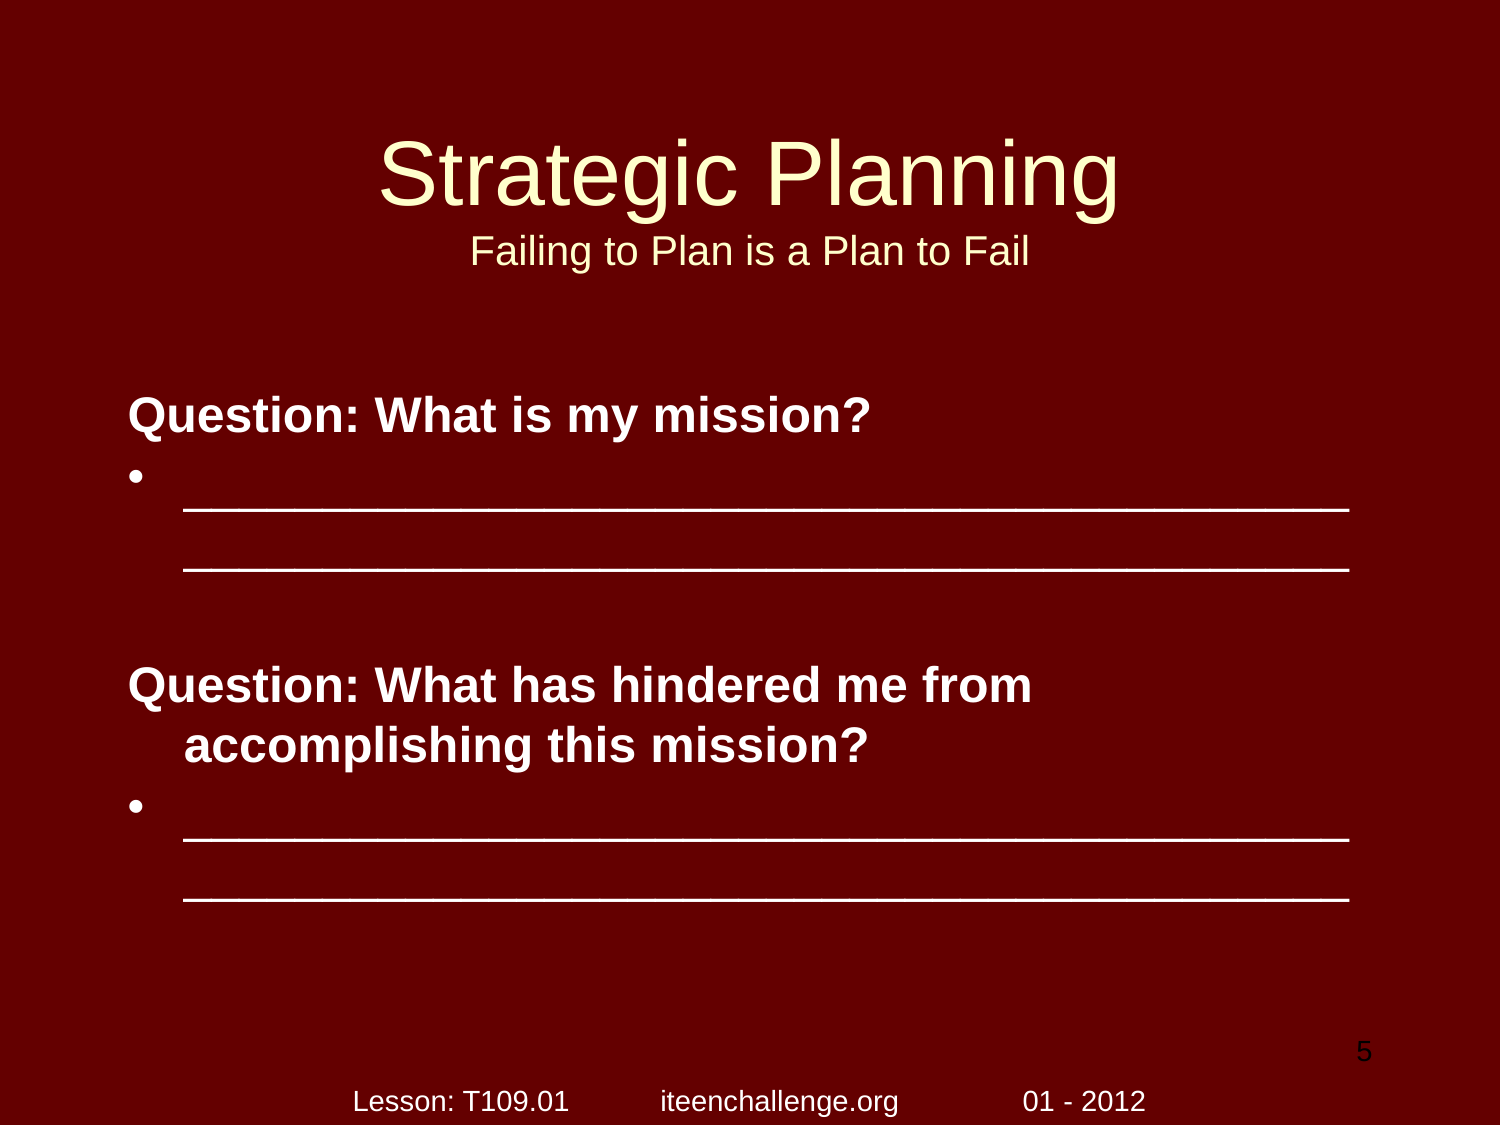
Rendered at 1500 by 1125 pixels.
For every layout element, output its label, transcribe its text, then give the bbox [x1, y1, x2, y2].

title Strategic Planning Failing to Plan is a Plan to Fail [112, 99, 1388, 288]
list Question: What is my mission? ____________________________________________________________________________________ Question: What has hindered me from accomplishing this mission? ____________________________________________________________________________________ [112, 374, 1388, 1001]
footer Lesson: T109.01 iteenchallenge.org 01 - 2012 [324, 1074, 1176, 1125]
slide_number 5 [1074, 1024, 1388, 1101]
